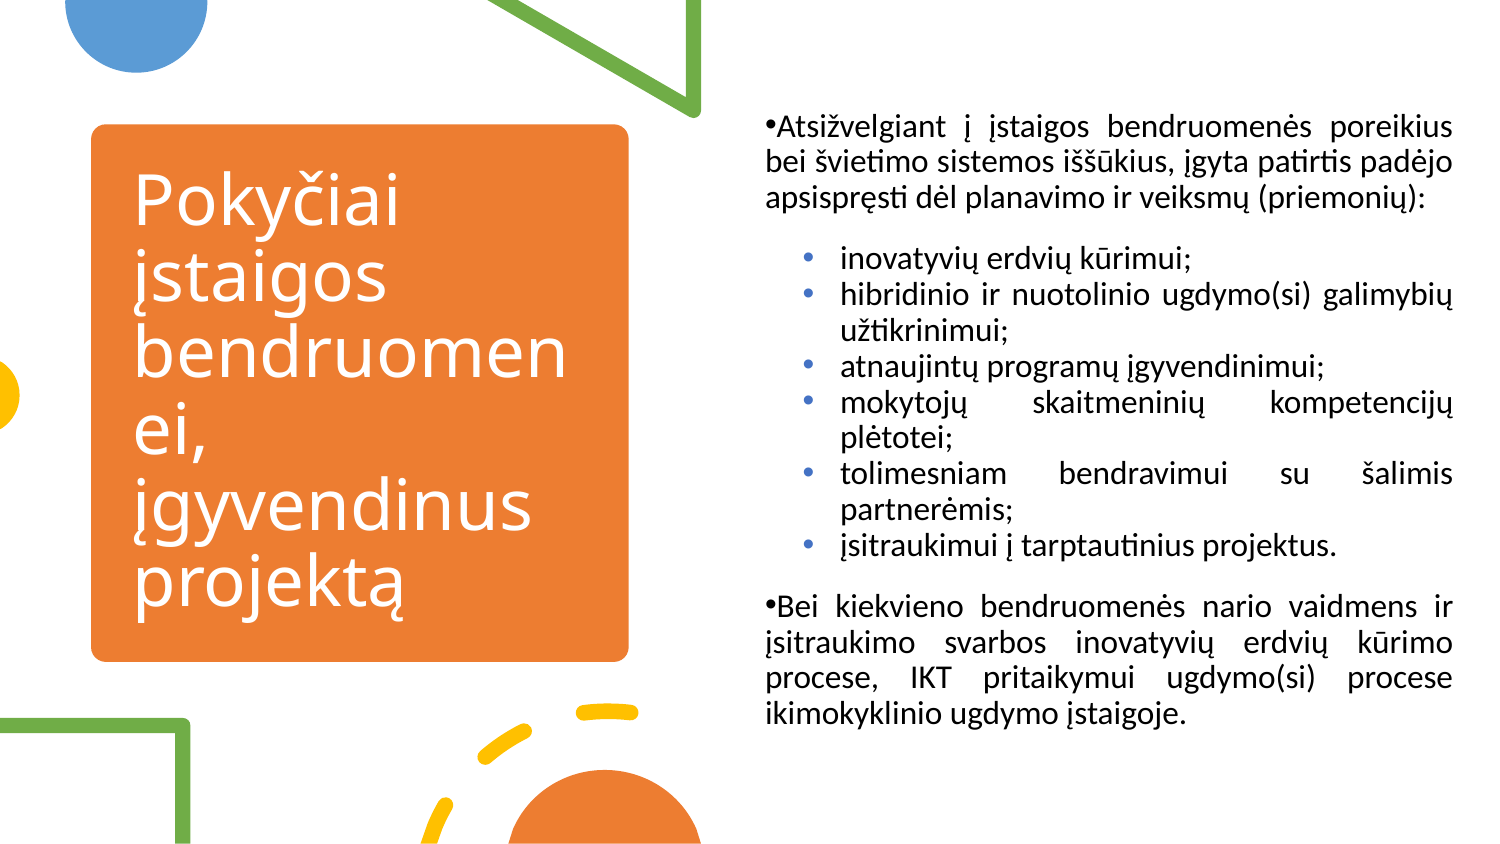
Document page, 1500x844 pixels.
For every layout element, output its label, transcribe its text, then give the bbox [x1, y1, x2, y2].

text_box [64, 0, 209, 74]
text_box [0, 360, 21, 431]
list Atsižvelgiant į įstaigos bendruomenės poreikius bei švietimo sistemos iššūkius, įgyta patirtis padėjo apsispręsti dėl planavimo ir veiksmų (priemonių): inovatyvių erdvių kūrimui; hibridinio ir nuotolinio ugdymo(si) galimybių užtikrinimui; atnaujintų programų įgyvendinimui; mokytojų skaitmeninių kompetencijų plėtotei; tolimesniam bendravimui su šalimis partnerėmis; įsitraukimui į tarptautinius projektus. Bei kiekvieno bendruomenės nario vaidmens ir įsitraukimo svarbos inovatyvių erdvių kūrimo procese, IKT pritaikymui ugdymo(si) procese ikimokyklinio ugdymo įstaigoje. [750, 100, 1470, 807]
text_box [507, 768, 703, 844]
title Pokyčiai įstaigos bendruomenei, įgyvendinus projektą [117, 136, 603, 650]
text_box [420, 797, 454, 844]
text_box [0, 717, 191, 844]
text_box [89, 123, 630, 663]
text_box [477, 723, 532, 765]
text_box [575, 703, 639, 721]
text_box [0, 0, 1500, 844]
text_box [487, 0, 702, 119]
